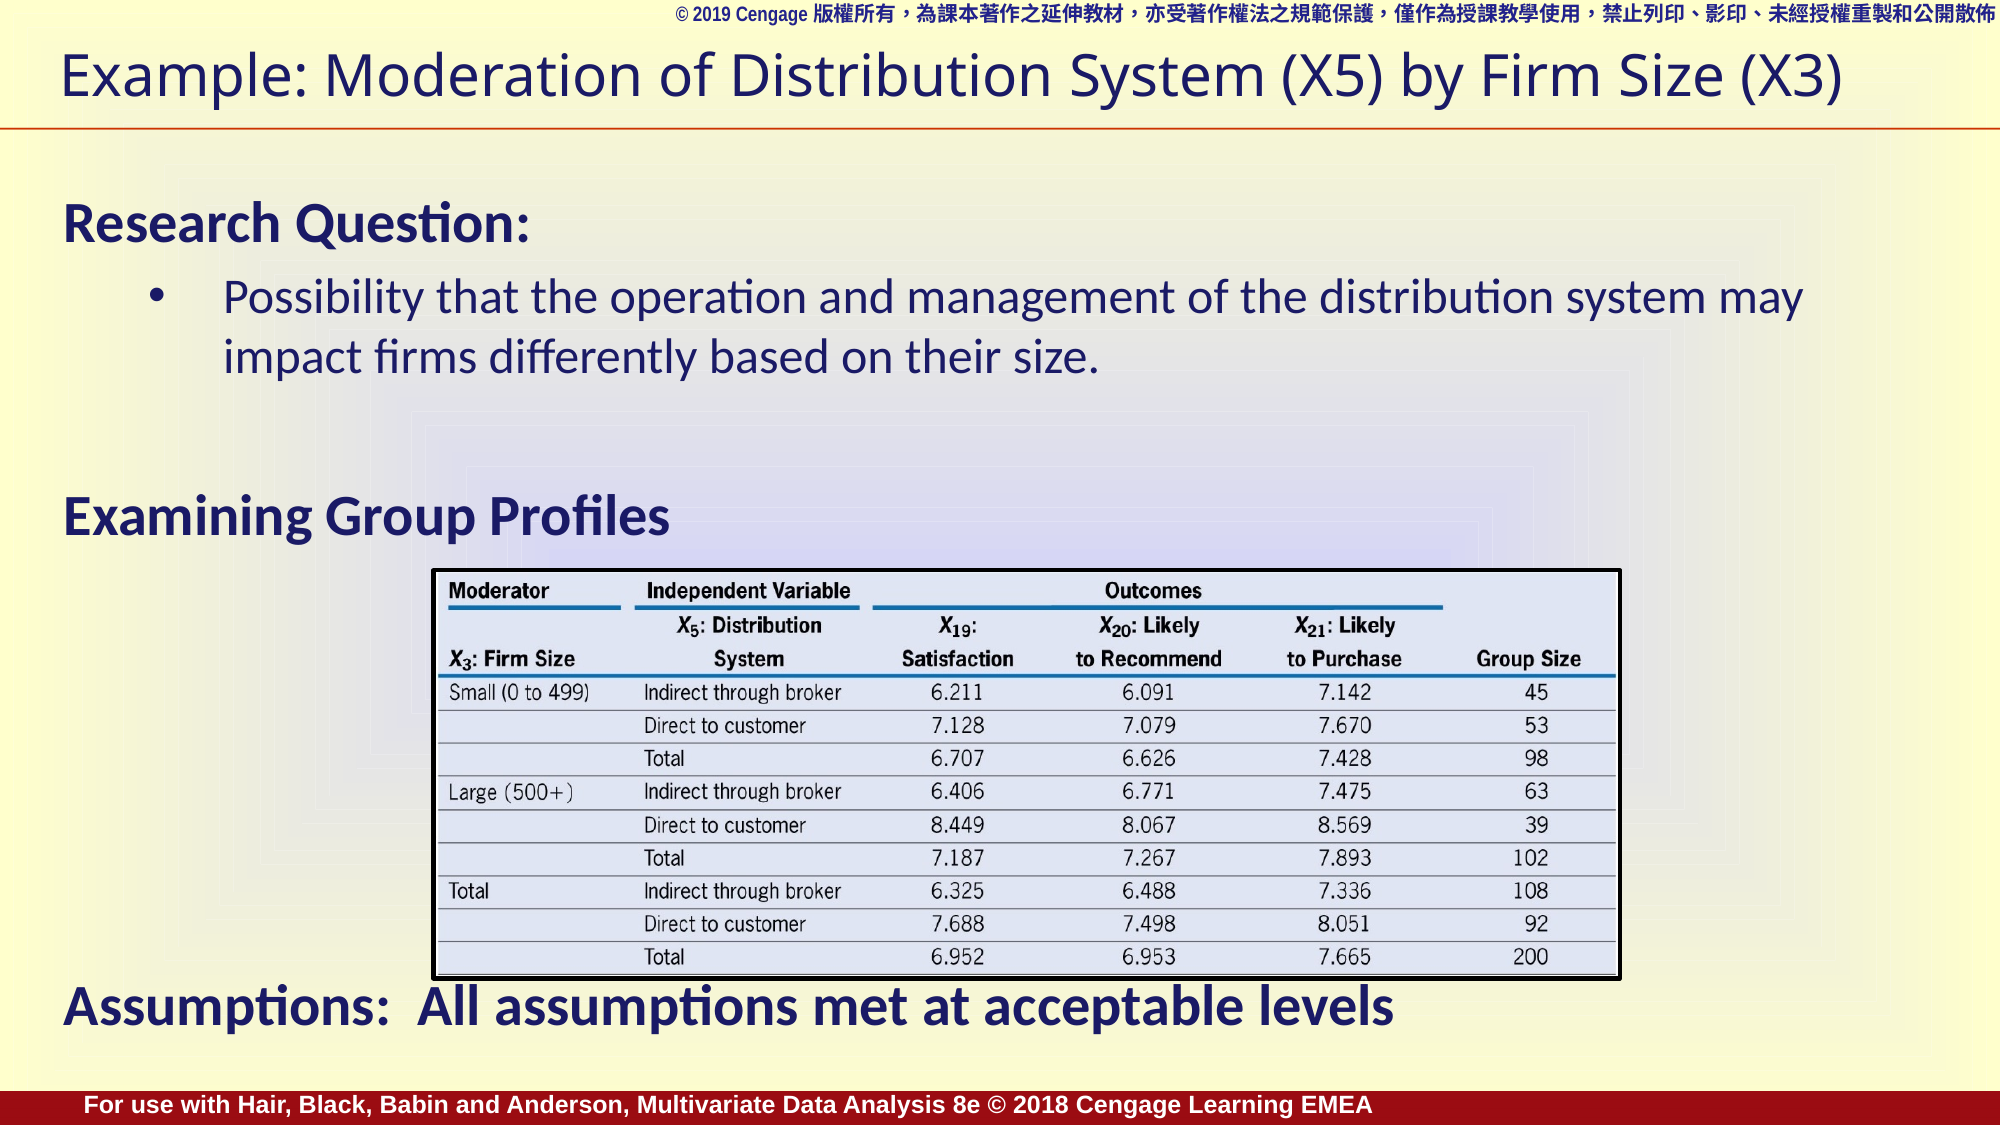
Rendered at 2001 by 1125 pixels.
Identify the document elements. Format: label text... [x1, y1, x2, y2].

list Research Question: Possibility that the operation and management of the distribution system may impact firms differently based on their size. Examining Group Profiles Assumptions: All assumptions met at acceptable levels [48, 176, 1914, 934]
picture [1519, 1091, 2000, 1125]
text_box For use with Hair, Black, Babin and Anderson, Multivariate Data Analysis 8e © 2018 Cengage Learning EMEA [0, 1081, 1519, 1125]
title Example: Moderation of Distribution System (X5) by Firm Size (X3) [44, 20, 1921, 126]
picture [435, 572, 1619, 977]
